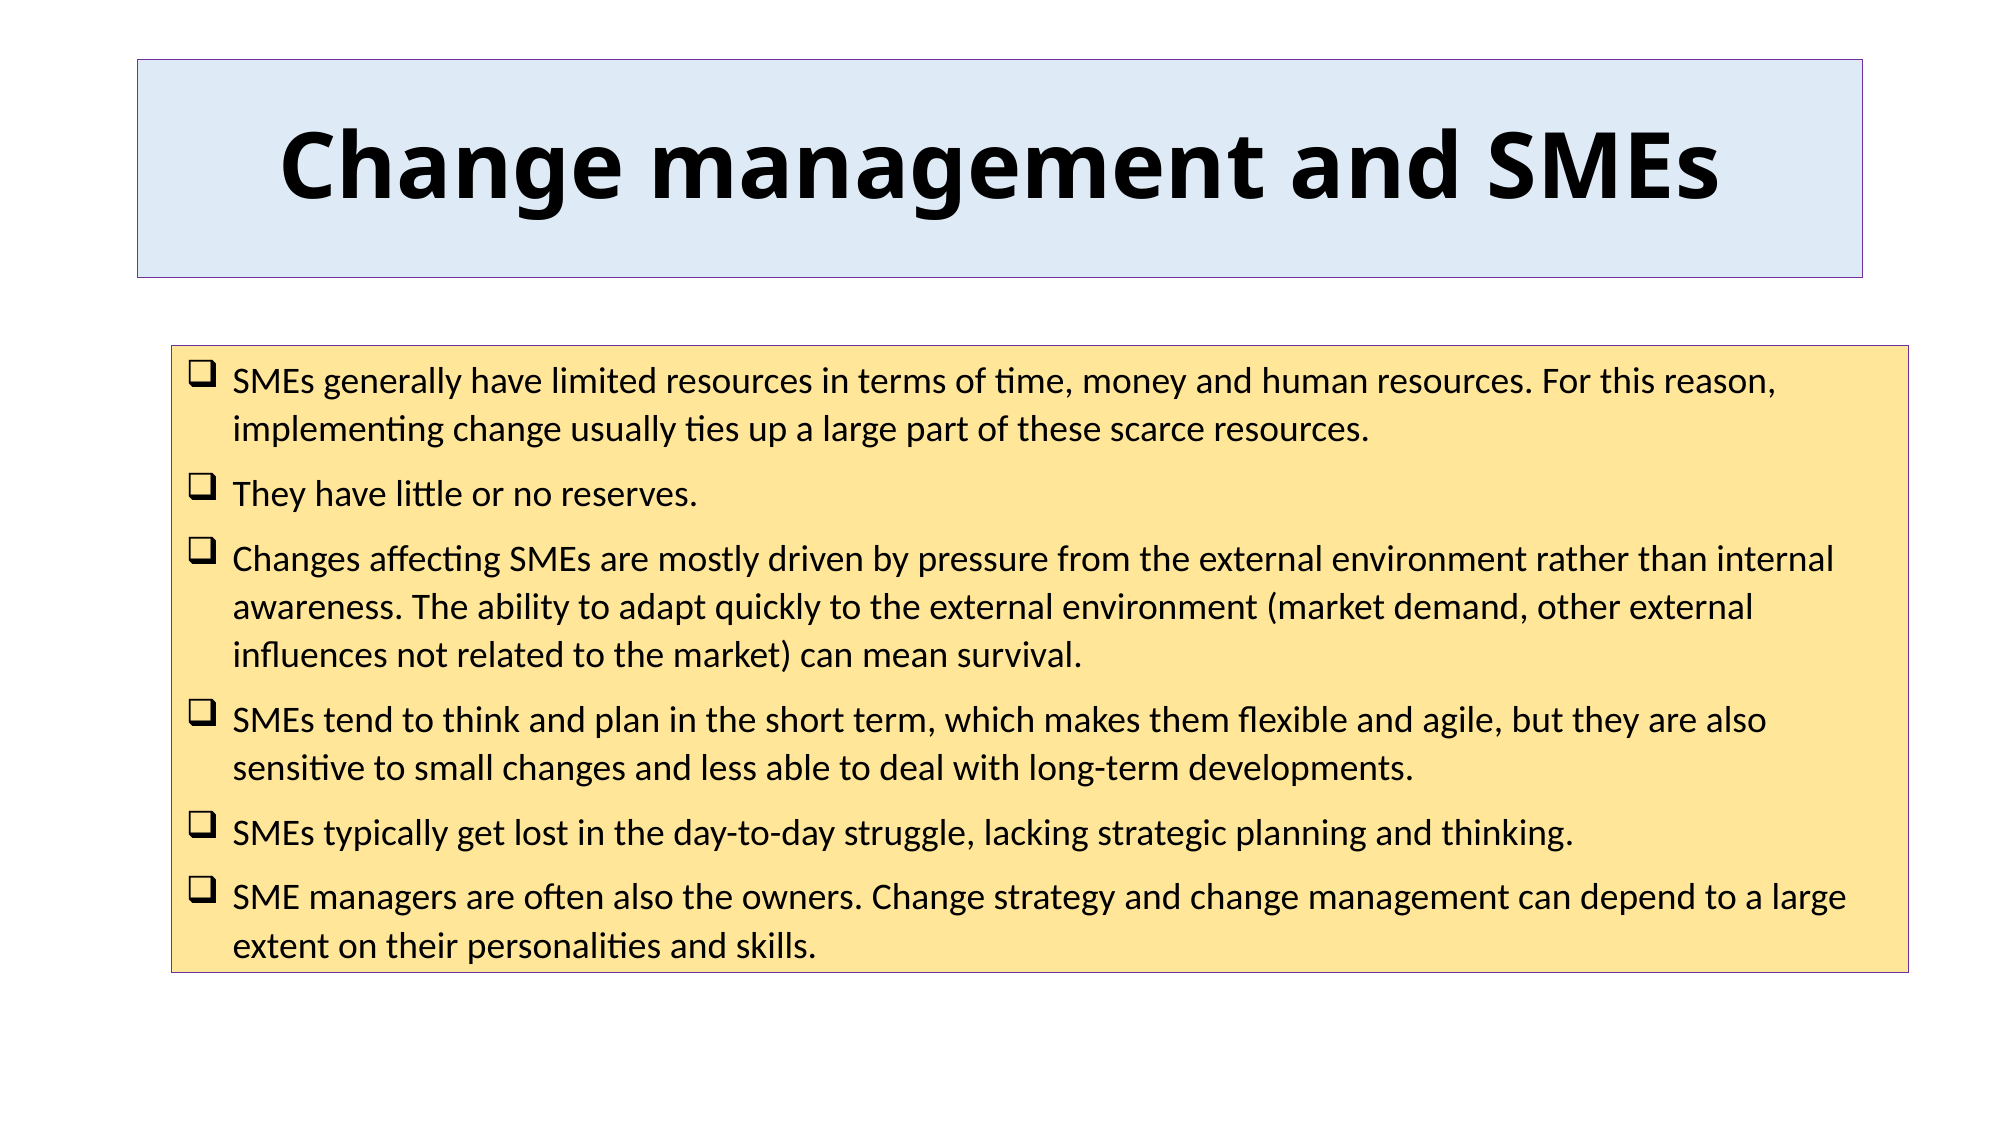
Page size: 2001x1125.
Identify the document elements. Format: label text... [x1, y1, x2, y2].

text_box SMEs generally have limited resources in terms of time, money and human resources. For this reason, implementing change usually ties up a large part of these scarce resources. They have little or no reserves. Changes affecting SMEs are mostly driven by pressure from the external environment rather than internal awareness. The ability to adapt quickly to the external environment (market demand, other external influences not related to the market) can mean survival. SMEs tend to think and plan in the short term, which makes them flexible and agile, but they are also sensitive to small changes and less able to deal with long-term developments. SMEs typically get lost in the day-to-day struggle, lacking strategic planning and thinking. SME managers are often also the owners. Change strategy and change management can depend to a large extent on their personalities and skills. [171, 345, 1909, 973]
title Change management and SMEs [137, 59, 1863, 278]
